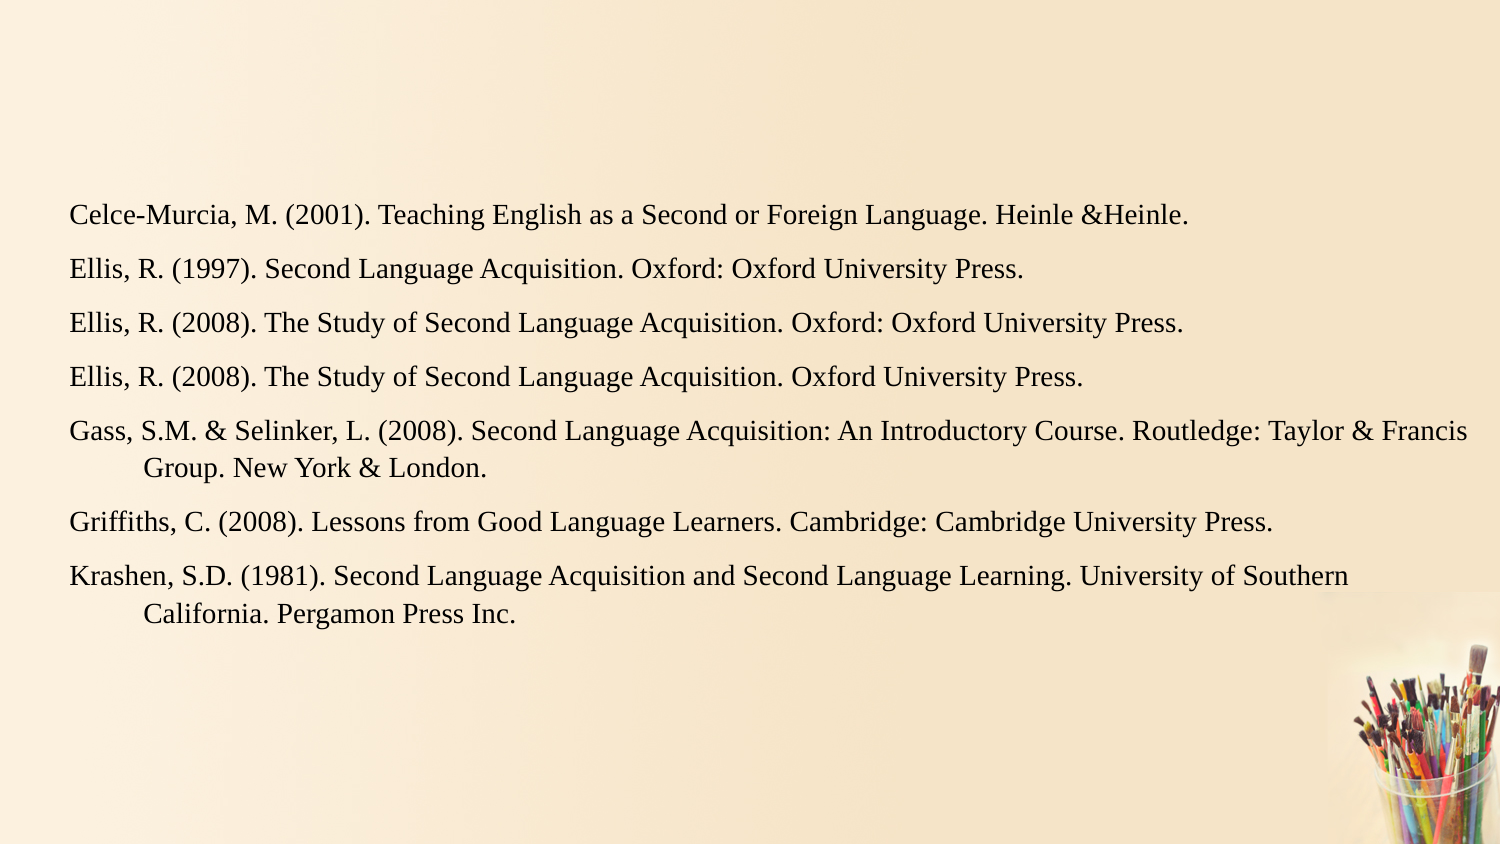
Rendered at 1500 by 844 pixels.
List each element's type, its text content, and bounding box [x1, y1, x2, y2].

picture [0, 0, 1500, 844]
text_box Celce-Murcia, M. (2001). Teaching English as a Second or Foreign Language. Heinle &Heinle. Ellis, R. (1997). Second Language Acquisition. Oxford: Oxford University Press. Ellis, R. (2008). The Study of Second Language Acquisition. Oxford: Oxford University Press. Ellis, R. (2008). The Study of Second Language Acquisition. Oxford University Press. Gass, S.M. & Selinker, L. (2008). Second Language Acquisition: An Introductory Course. Routledge: Taylor & Francis Group. New York & London. Griffiths, C. (2008). Lessons from Good Language Learners. Cambridge: Cambridge University Press. Krashen, S.D. (1981). Second Language Acquisition and Second Language Learning. University of Southern California. Pergamon Press Inc. [54, 185, 1496, 637]
